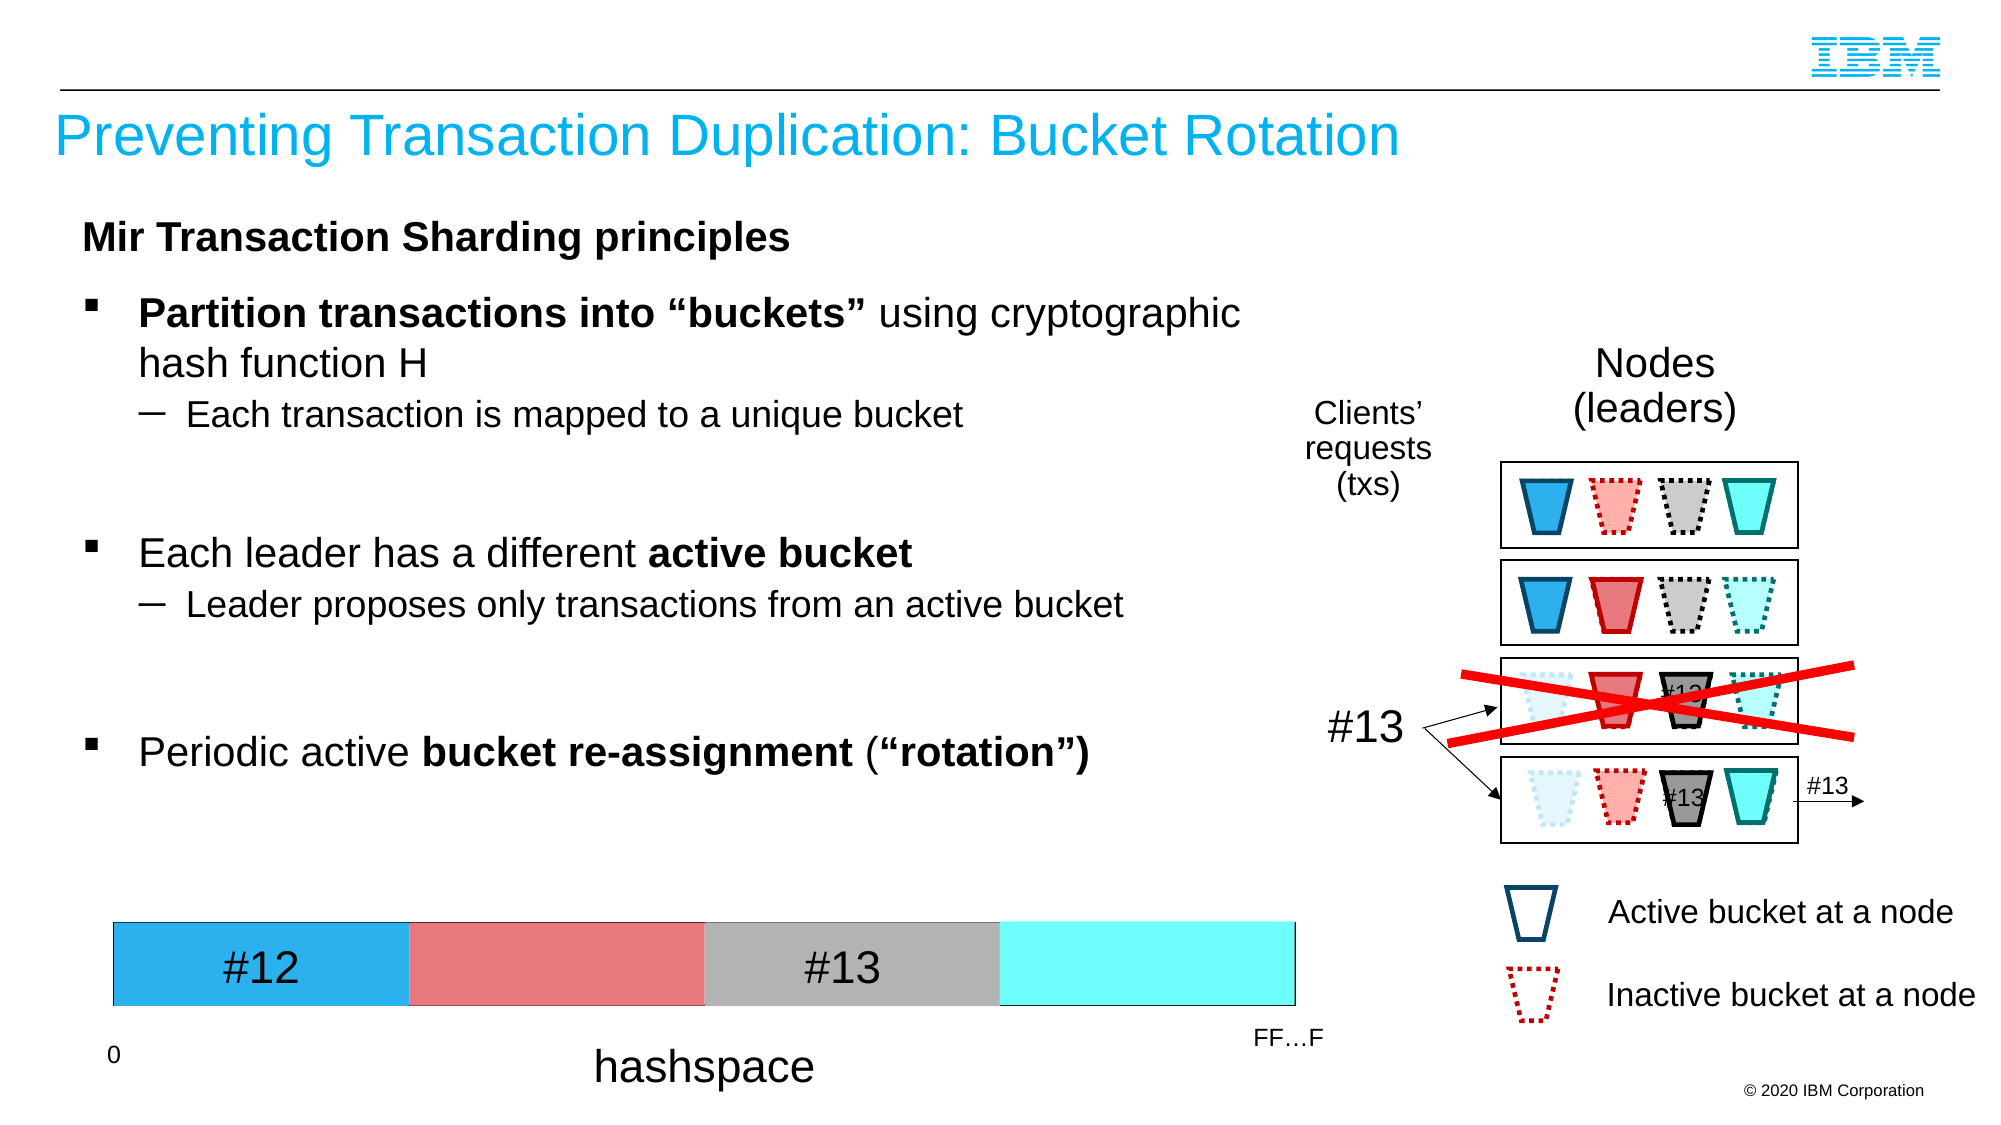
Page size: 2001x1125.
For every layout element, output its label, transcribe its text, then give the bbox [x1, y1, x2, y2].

list Mir Transaction Sharding principles Partition transactions into “buckets” using cryptographic hash function H Each transaction is mapped to a unique bucket Each leader has a different active bucket Leader proposes only transactions from an active bucket Periodic active bucket re-assignment (“rotation”) [67, 202, 1298, 1062]
text_box Inactive bucket at a node [1591, 970, 1993, 1021]
text_box 0 [92, 1034, 137, 1077]
text_box #13 [1313, 696, 1420, 761]
text_box #13 [789, 936, 896, 1001]
text_box [1508, 968, 1559, 1022]
text_box #12 [208, 936, 315, 1001]
text_box #13 [1799, 802, 1864, 808]
text_box Nodes (leaders) [1557, 334, 1753, 439]
text_box [704, 922, 1000, 1007]
text_box [1506, 887, 1557, 941]
text_box Clients’ requests (txs) [1289, 387, 1448, 511]
text_box Active bucket at a node [1593, 887, 1970, 939]
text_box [1422, 707, 1447, 729]
text_box [409, 922, 704, 1006]
text_box hashspace [578, 1035, 831, 1101]
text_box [1447, 664, 1855, 744]
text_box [1424, 728, 1501, 800]
text_box #13 [1799, 765, 1864, 801]
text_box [1500, 461, 1799, 664]
text_box FF…F [1238, 1017, 1340, 1060]
text_box [999, 921, 1295, 1006]
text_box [1500, 744, 1799, 843]
picture [1811, 37, 1940, 77]
text_box [114, 922, 409, 1006]
title Preventing Transaction Duplication: Bucket Rotation [39, 97, 1940, 218]
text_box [1461, 673, 1855, 738]
